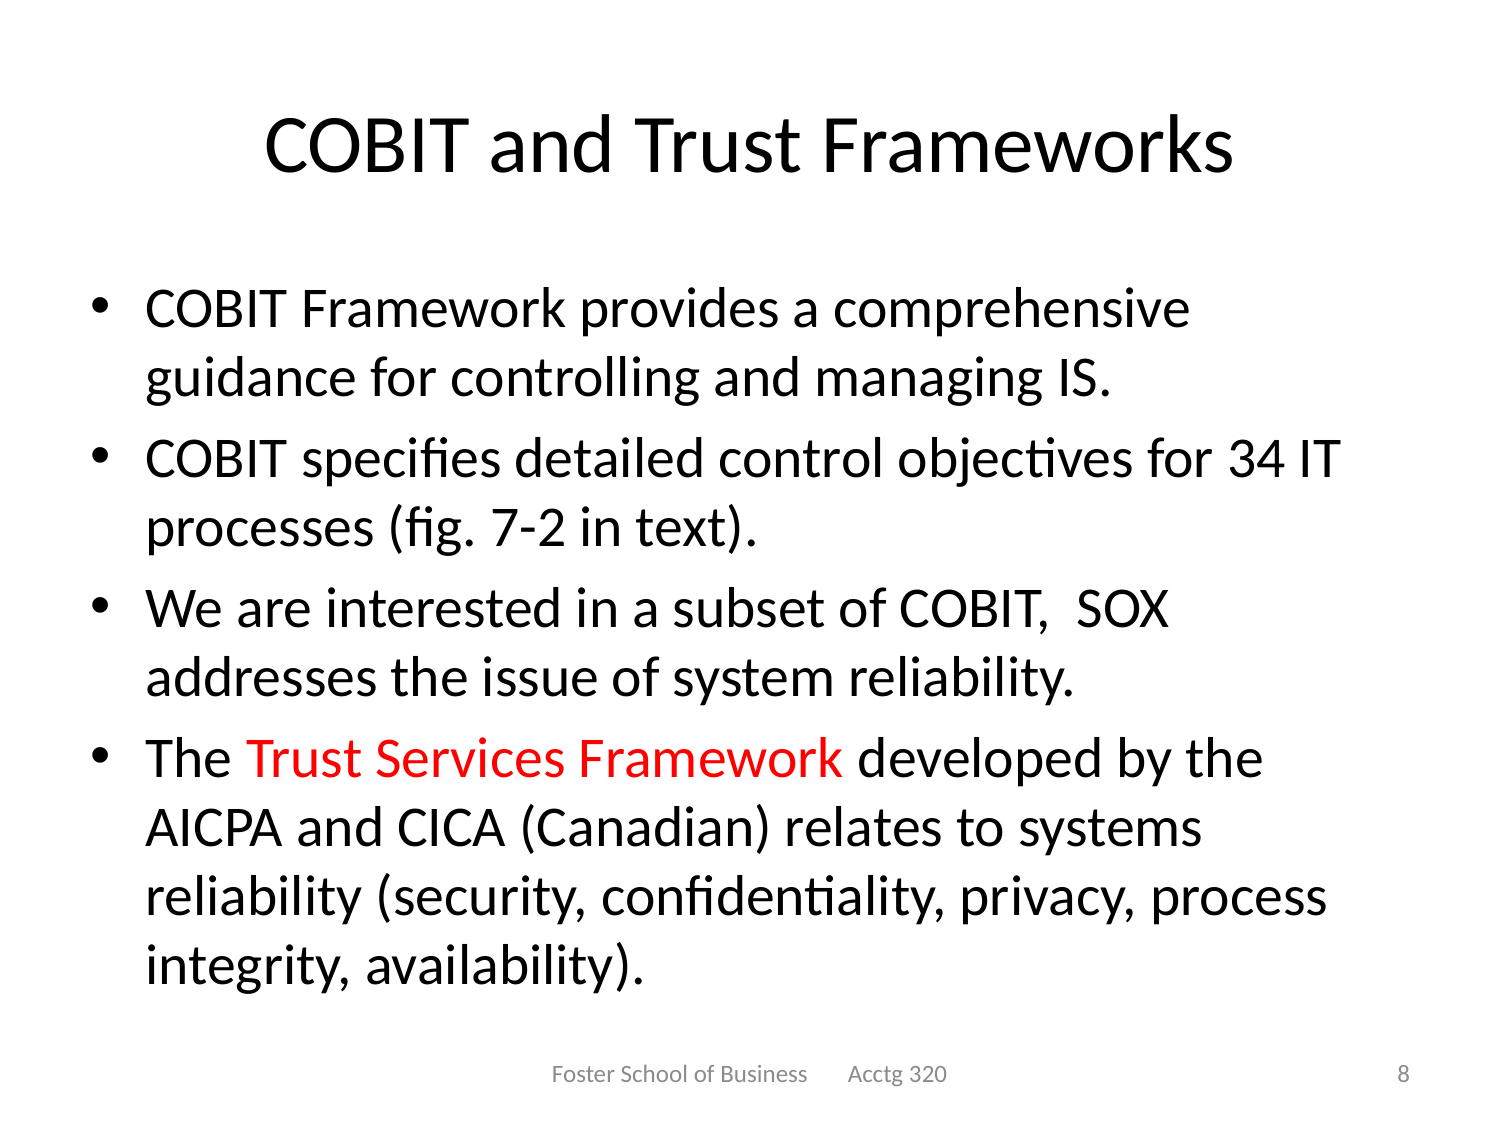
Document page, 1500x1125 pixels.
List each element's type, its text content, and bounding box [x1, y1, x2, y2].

list COBIT Framework provides a comprehensive guidance for controlling and managing IS. COBIT specifies detailed control objectives for 34 IT processes (fig. 7-2 in text). We are interested in a subset of COBIT, SOX addresses the issue of system reliability. The Trust Services Framework developed by the AICPA and CICA (Canadian) relates to systems reliability (security, confidentiality, privacy, process integrity, availability). [75, 262, 1425, 1005]
footer Foster School of Business Acctg 320 [512, 1042, 988, 1103]
title COBIT and Trust Frameworks [75, 45, 1425, 233]
slide_number 8 [1074, 1042, 1425, 1103]
